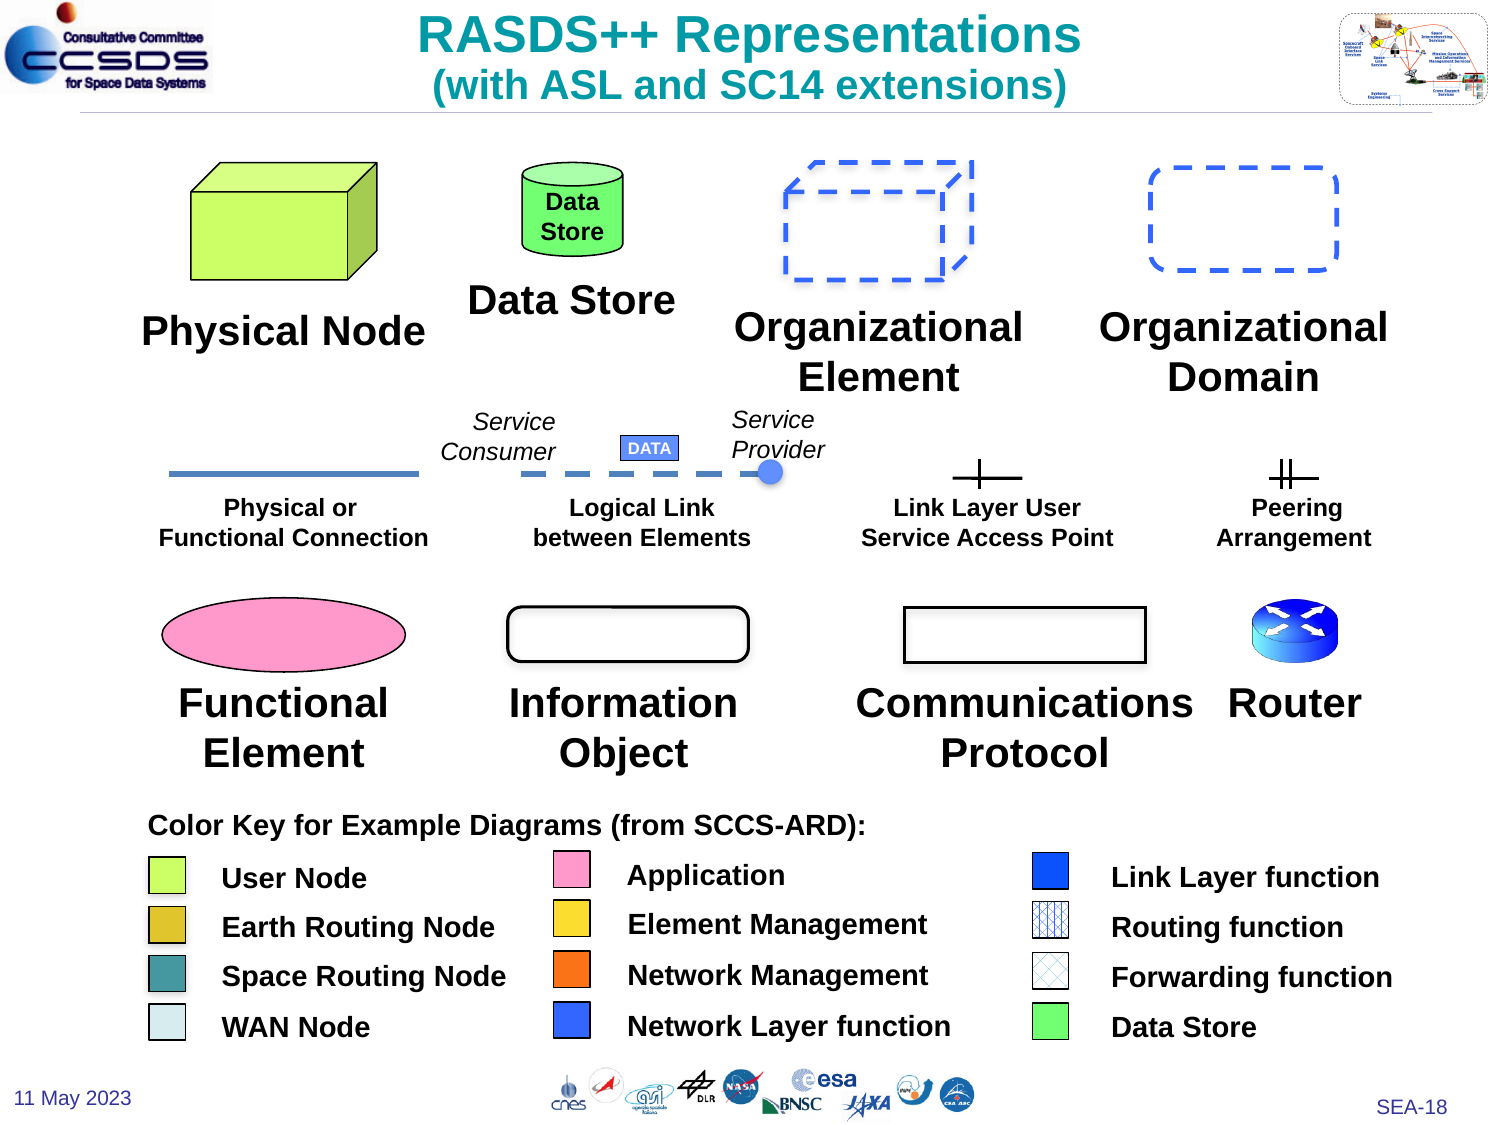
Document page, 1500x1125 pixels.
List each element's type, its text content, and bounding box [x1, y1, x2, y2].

text_box Router [1202, 668, 1388, 737]
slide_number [0, 1074, 285, 1120]
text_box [516, 491, 775, 560]
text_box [141, 474, 447, 560]
text_box Communications Protocol [837, 668, 1213, 783]
picture [549, 1064, 975, 1125]
picture [1425, 12, 1488, 106]
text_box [424, 395, 841, 484]
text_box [703, 162, 1054, 395]
text_box [904, 607, 1146, 663]
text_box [1200, 459, 1388, 560]
text_box Functional Element [163, 668, 405, 784]
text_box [1068, 167, 1419, 395]
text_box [1032, 851, 1410, 1052]
text_box InformationObject [492, 668, 755, 795]
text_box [130, 798, 886, 1053]
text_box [116, 162, 451, 379]
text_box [451, 162, 704, 331]
text_box [507, 606, 749, 662]
picture [0, 0, 75, 94]
picture [1251, 599, 1338, 663]
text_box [553, 848, 969, 1051]
text_box [161, 597, 406, 668]
title RASDS++ Representations (with ASL and SC14 extensions) [75, 0, 1425, 188]
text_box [845, 459, 1130, 560]
